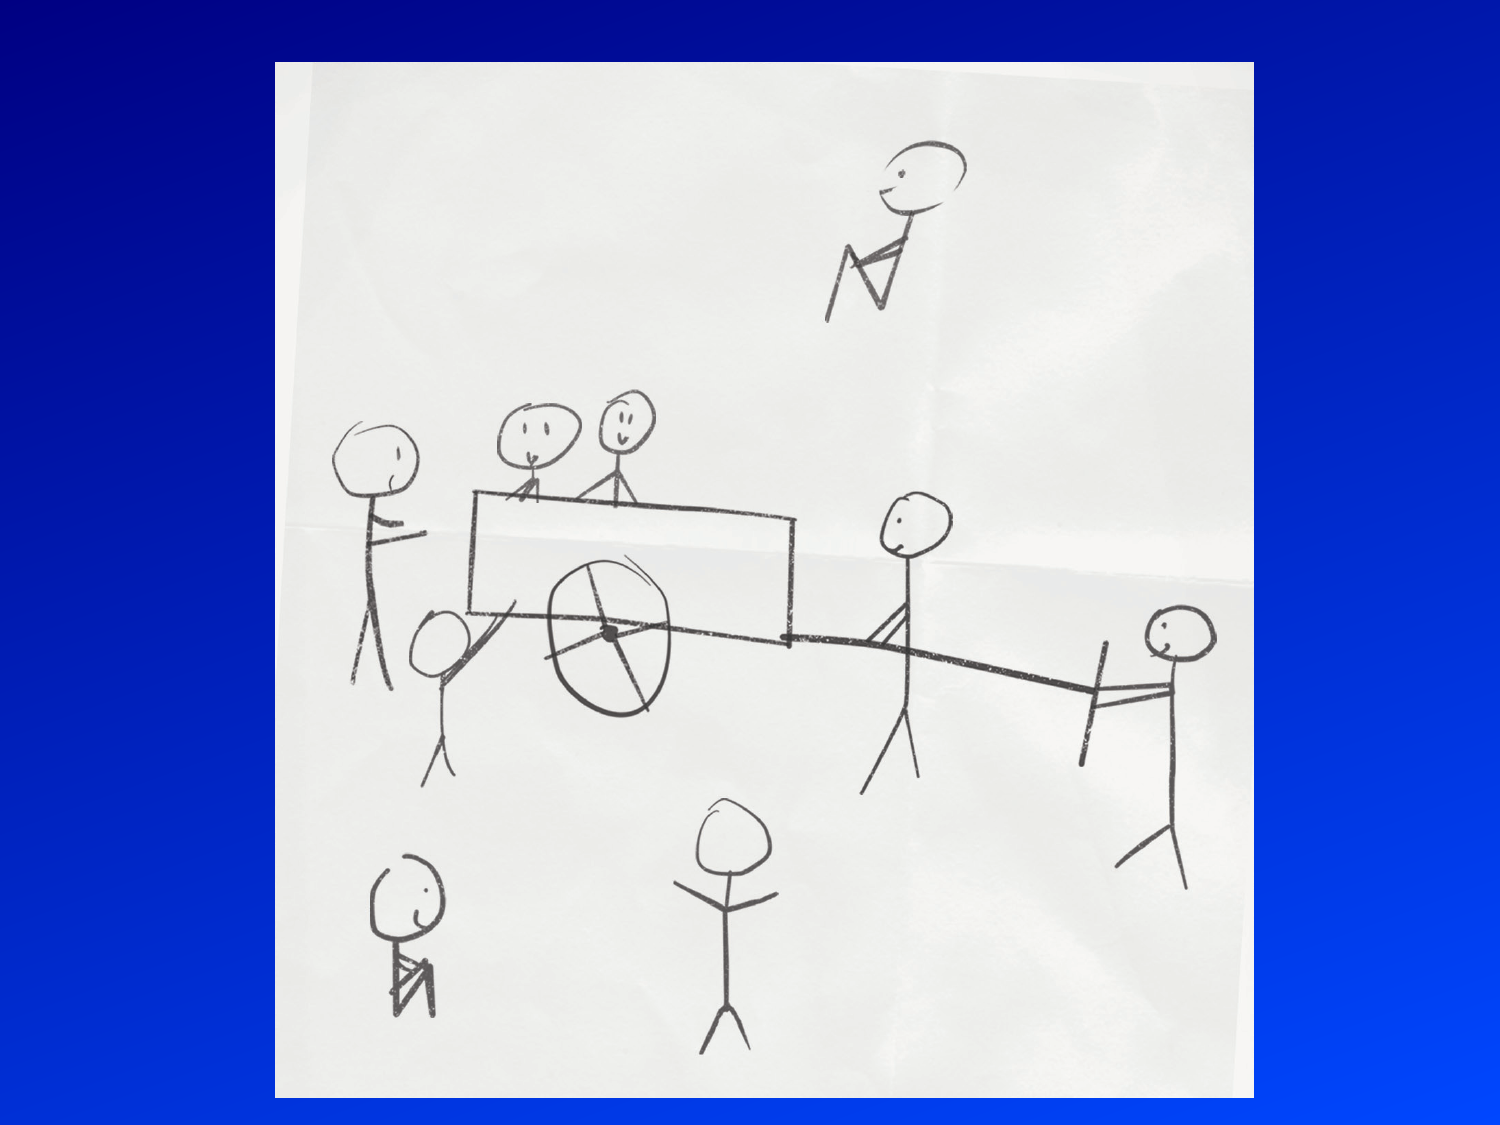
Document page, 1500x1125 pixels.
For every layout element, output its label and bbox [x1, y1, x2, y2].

picture [274, 62, 1255, 1098]
